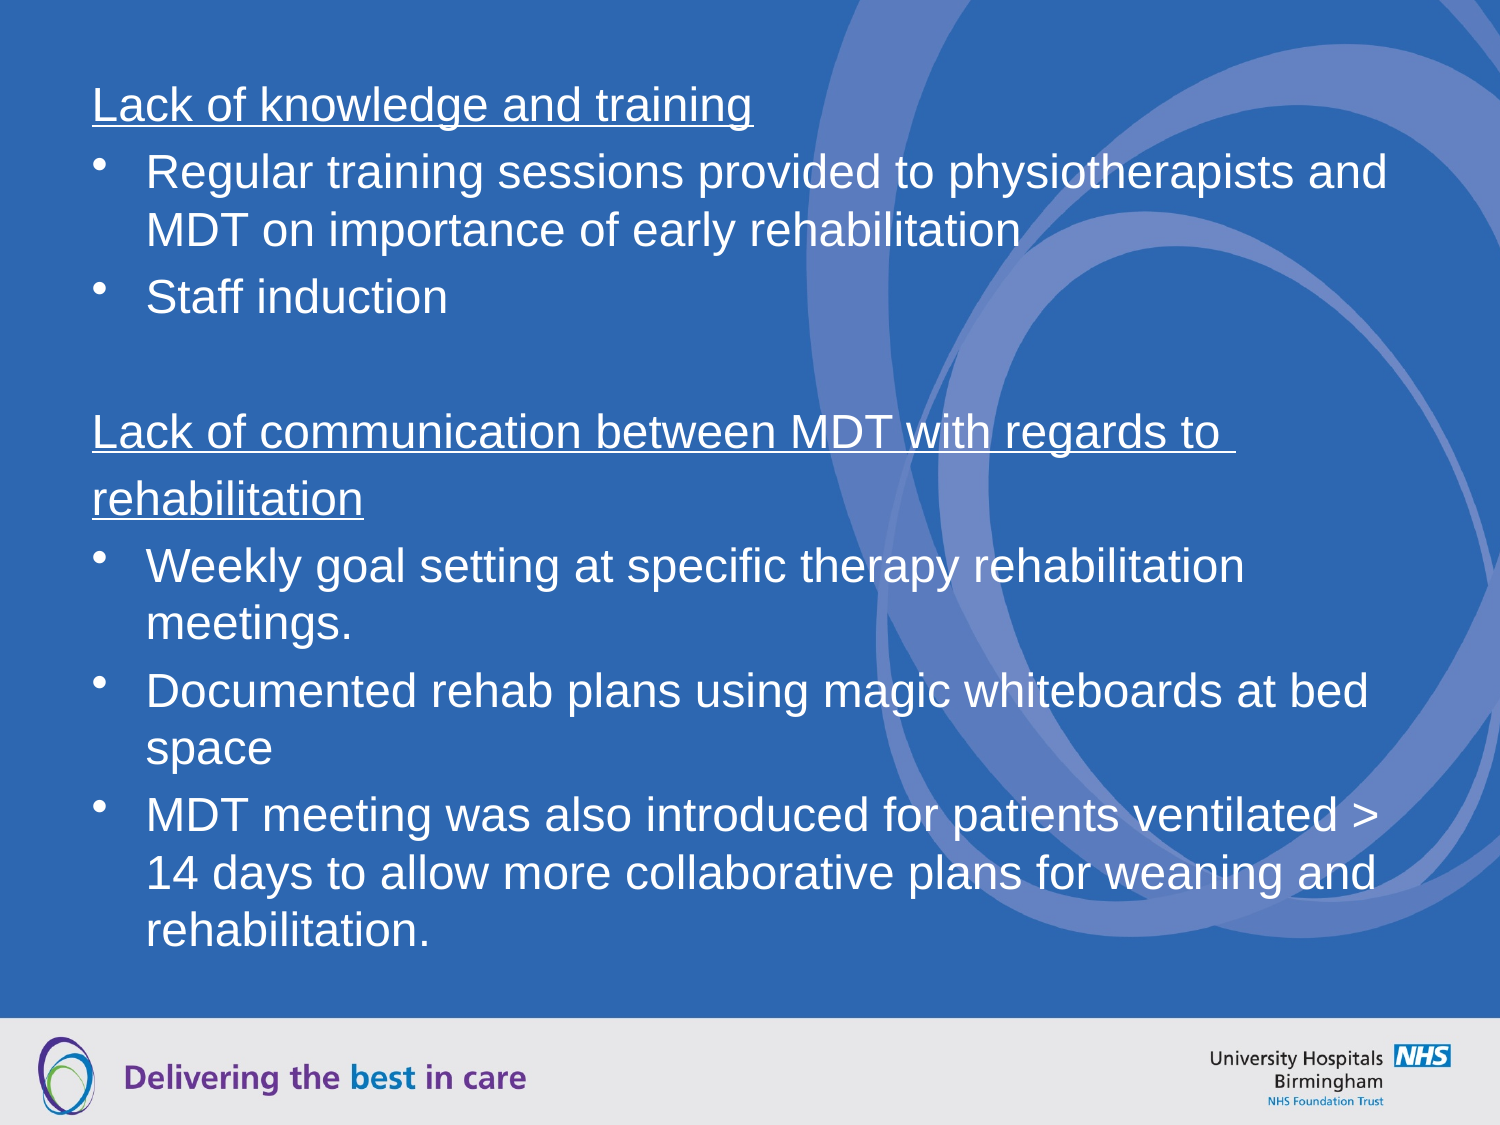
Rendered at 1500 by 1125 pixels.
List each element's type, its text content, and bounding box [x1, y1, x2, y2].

list Lack of knowledge and training Regular training sessions provided to physiotherapists and MDT on importance of early rehabilitation Staff induction Lack of communication between MDT with regards to rehabilitation Weekly goal setting at specific therapy rehabilitation meetings. Documented rehab plans using magic whiteboards at bed space MDT meeting was also introduced for patients ventilated > 14 days to allow more collaborative plans for weaning and rehabilitation. [76, 66, 1427, 965]
picture [0, 0, 1500, 1125]
